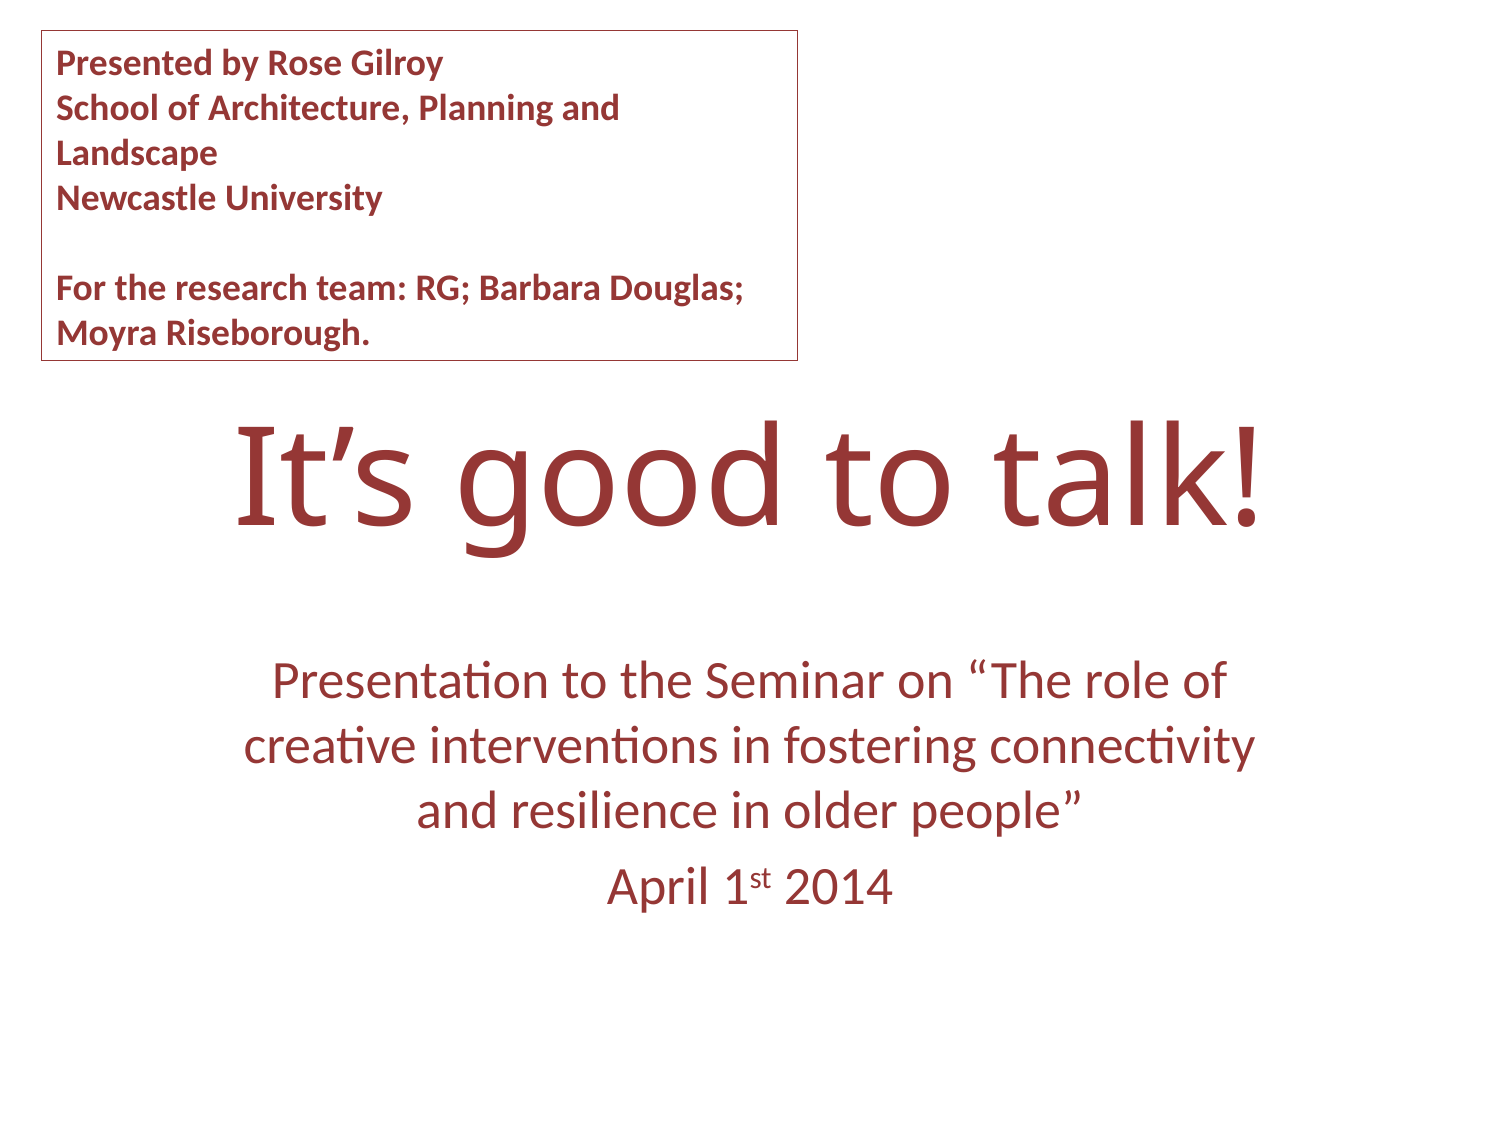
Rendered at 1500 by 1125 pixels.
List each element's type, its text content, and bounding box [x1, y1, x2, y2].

title It’s good to talk! [112, 349, 1388, 591]
text_box Presented by Rose Gilroy School of Architecture, Planning and Landscape Newcastle University For the research team: RG; Barbara Douglas; Moyra Riseborough. [41, 30, 798, 361]
subtitle Presentation to the Seminar on “The role of creative interventions in fostering connectivity and resilience in older people” April 1st 2014 [225, 637, 1275, 925]
